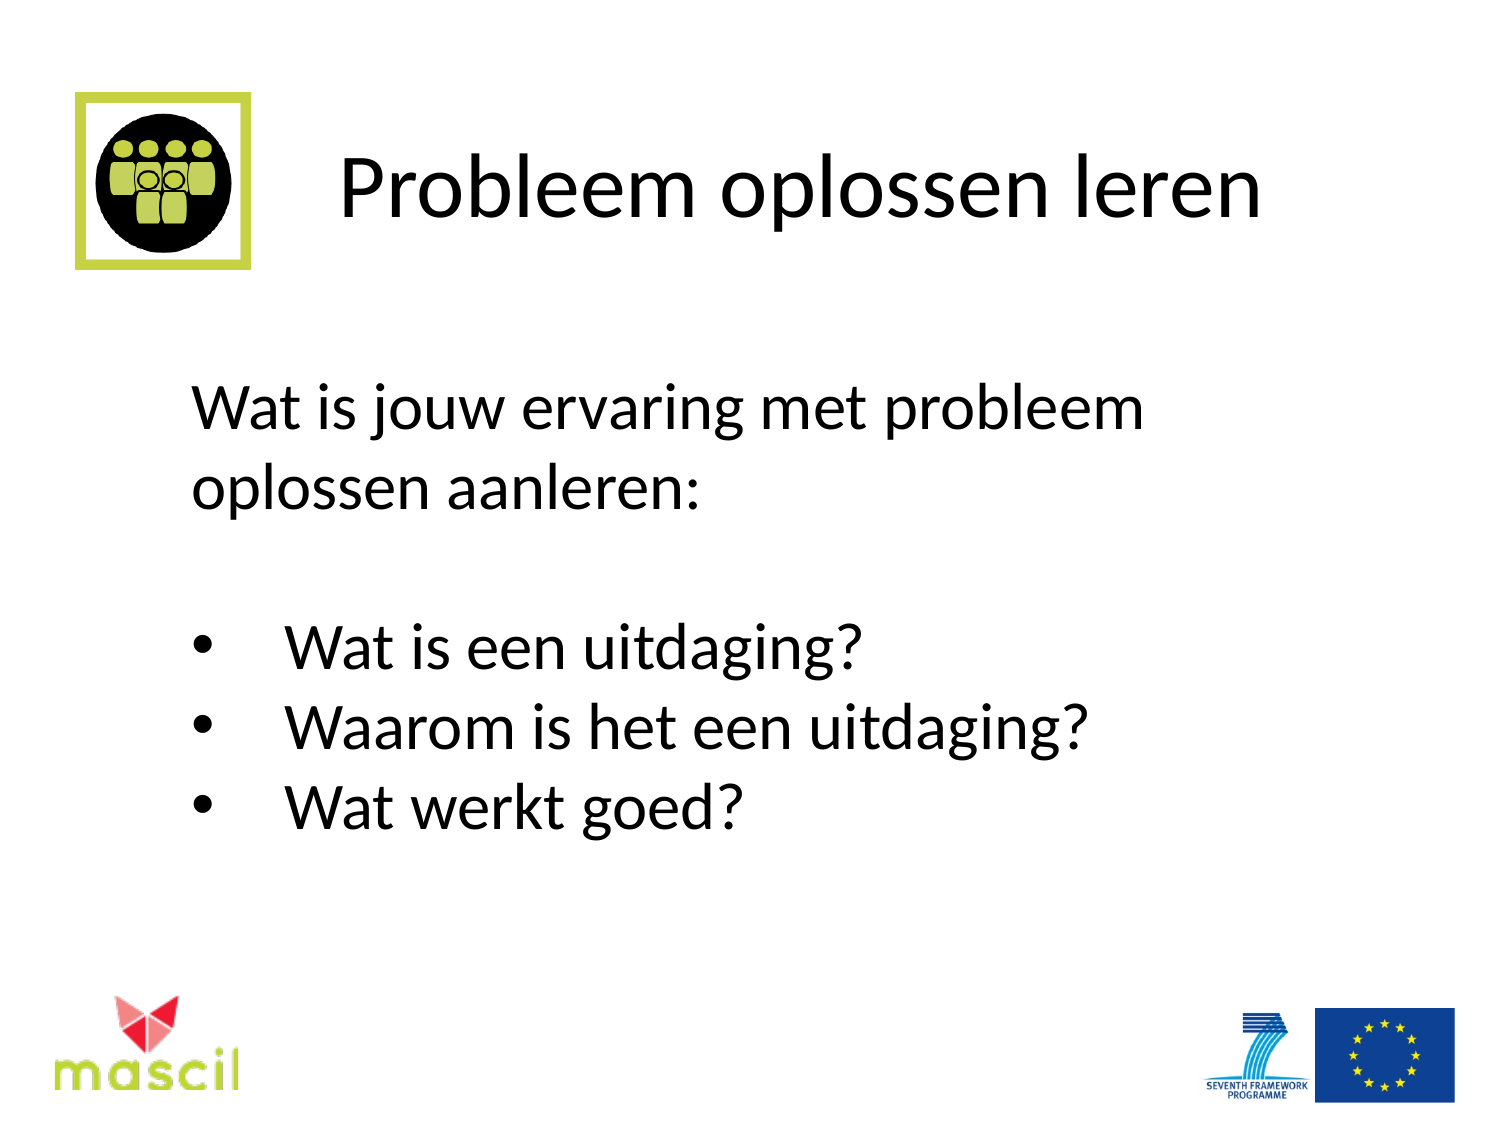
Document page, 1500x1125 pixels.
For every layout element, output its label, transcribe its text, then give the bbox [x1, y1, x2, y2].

picture [75, 91, 251, 270]
text_box Wat is jouw ervaring met probleem oplossen aanleren: Wat is een uitdaging? Waarom is het een uitdaging? Wat werkt goed? [176, 355, 1208, 851]
title Probleem oplossen leren [250, 68, 1354, 294]
picture [1198, 1008, 1455, 1104]
